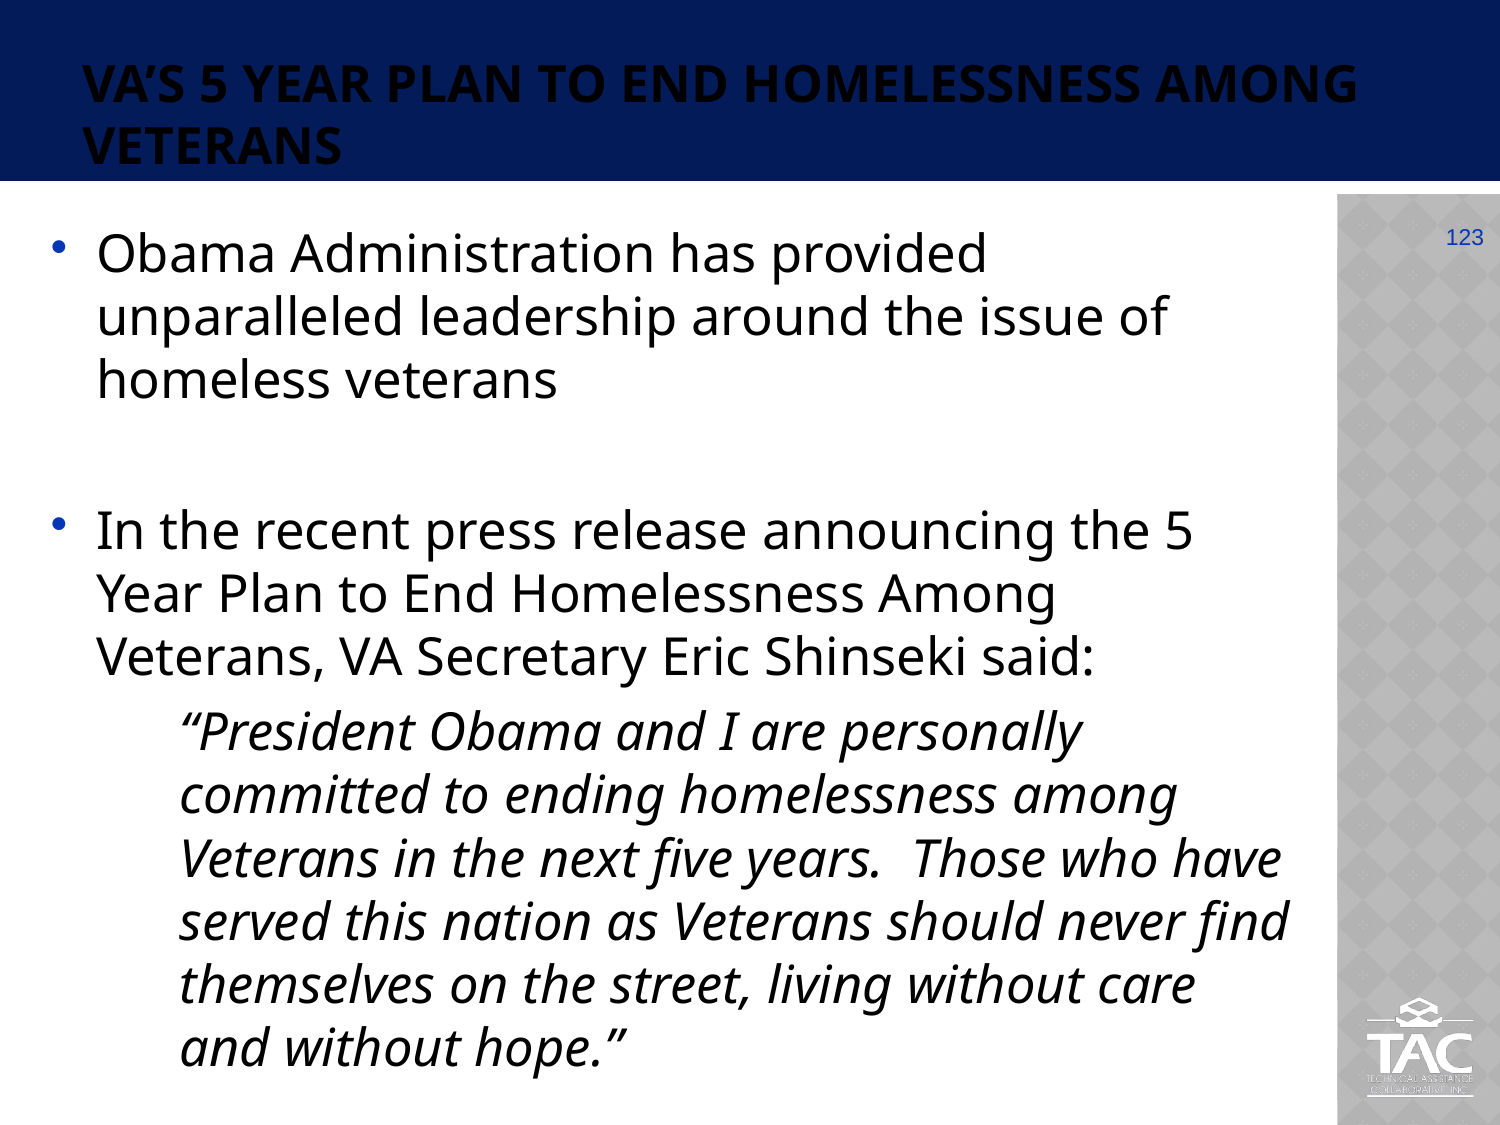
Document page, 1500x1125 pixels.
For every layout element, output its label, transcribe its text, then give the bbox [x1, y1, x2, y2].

slide_number 123 [1362, 212, 1485, 250]
picture [1362, 995, 1477, 1100]
title VA’s 5 Year Plan to End homelessness among veterans [75, 50, 1450, 175]
list Obama Administration has provided unparalleled leadership around the issue of homeless veterans In the recent press release announcing the 5 Year Plan to End Homelessness Among Veterans, VA Secretary Eric Shinseki said: “President Obama and I are personally committed to ending homelessness among Veterans in the next five years. Those who have served this nation as Veterans should never find themselves on the street, living without care and without hope.” [37, 212, 1313, 1088]
